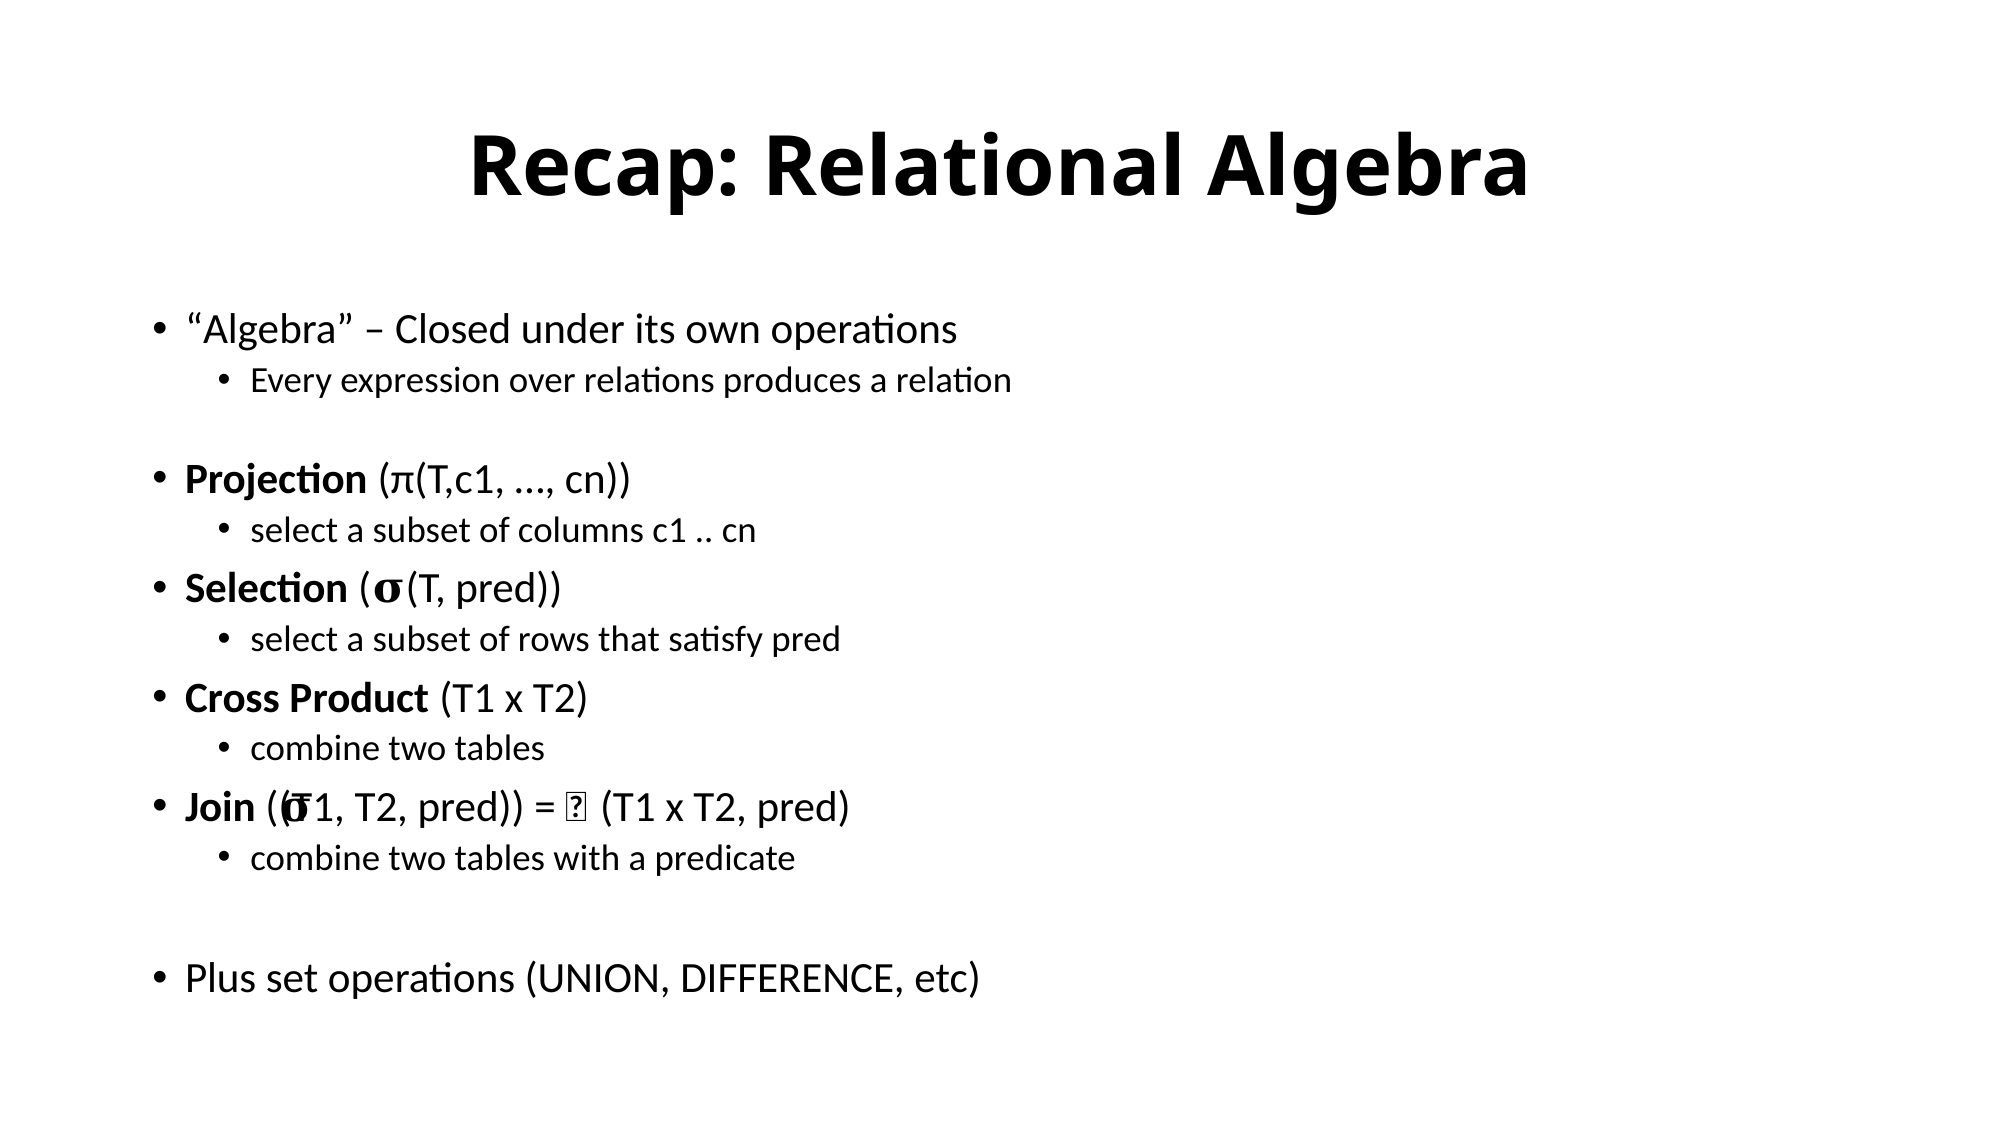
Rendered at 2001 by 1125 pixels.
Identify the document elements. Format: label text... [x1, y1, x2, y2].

list “Algebra” – Closed under its own operations Every expression over relations produces a relation Projection (π(T,c1, …, cn)) select a subset of columns c1 .. cn Selection (𝛔(T, pred)) select a subset of rows that satisfy pred Cross Product (T1 x T2) combine two tables Join (⨝(T1, T2, pred)) = 𝛔(T1 x T2, pred) combine two tables with a predicate Plus set operations (UNION, DIFFERENCE, etc) [137, 299, 1863, 1014]
title Recap: Relational Algebra [137, 59, 1863, 278]
